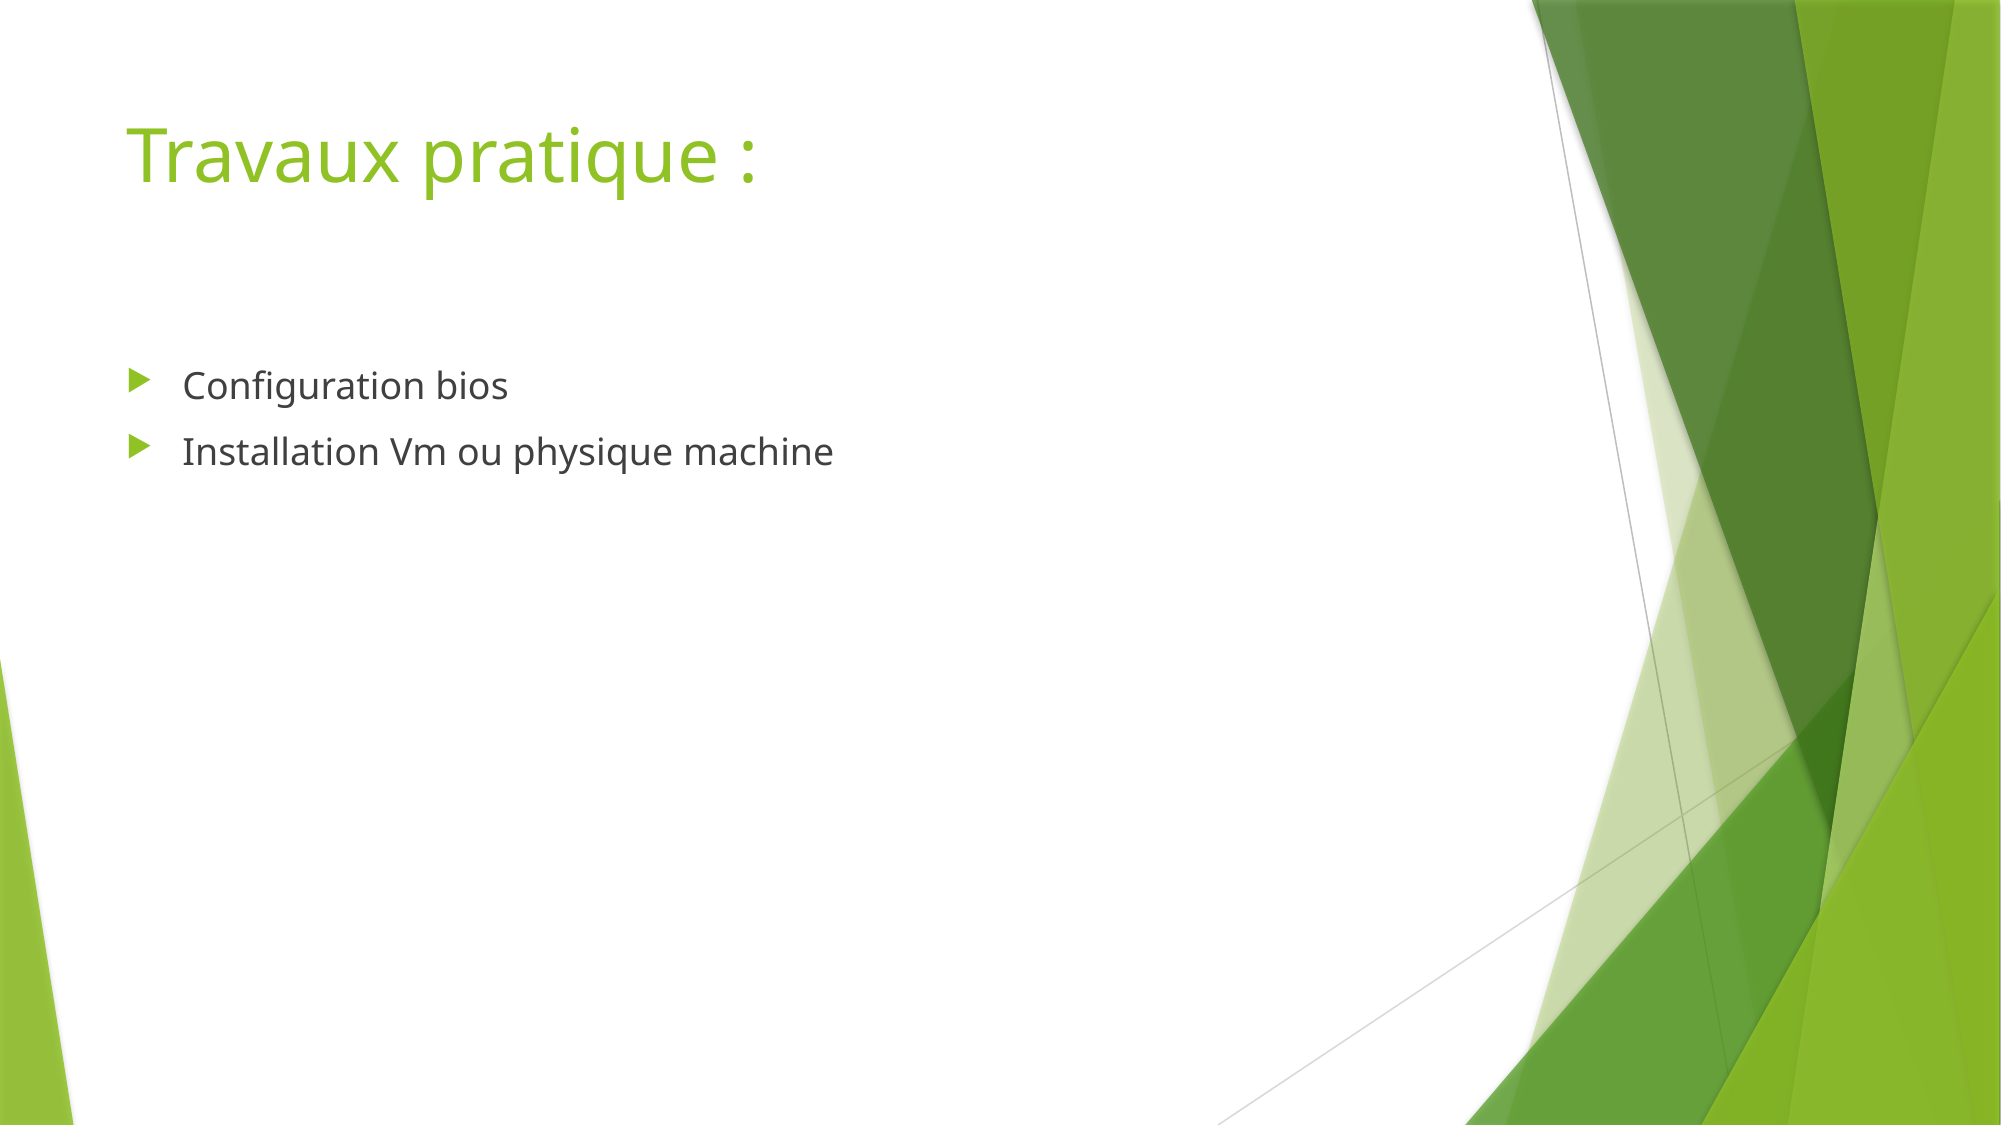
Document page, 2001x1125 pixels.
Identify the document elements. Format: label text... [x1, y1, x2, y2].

title Travaux pratique : [111, 99, 1522, 317]
list Configuration bios Installation Vm ou physique machine [111, 354, 1522, 992]
